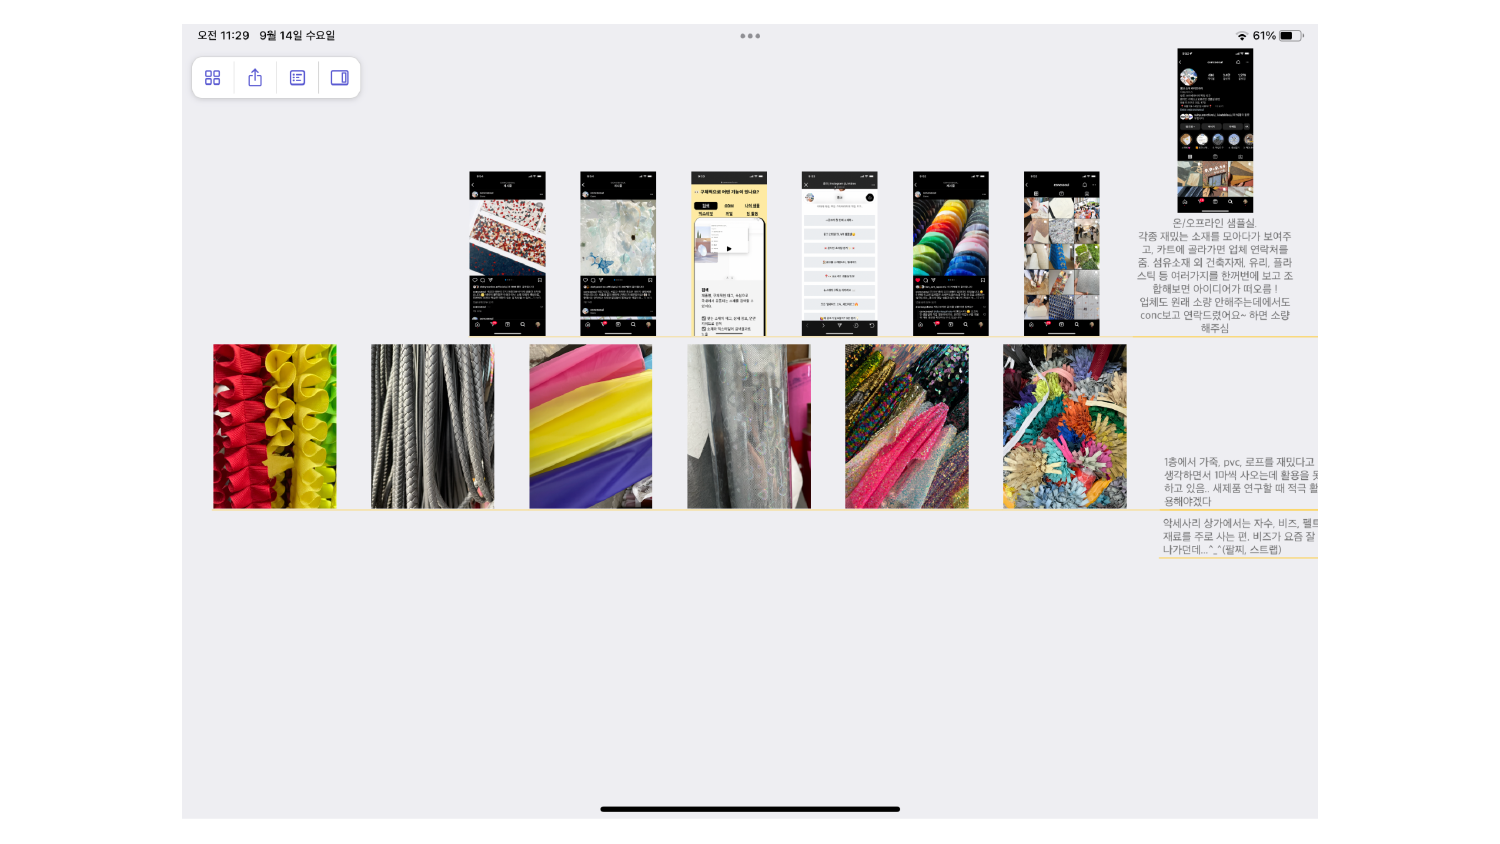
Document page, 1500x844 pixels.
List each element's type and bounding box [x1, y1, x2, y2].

picture [181, 24, 1319, 819]
